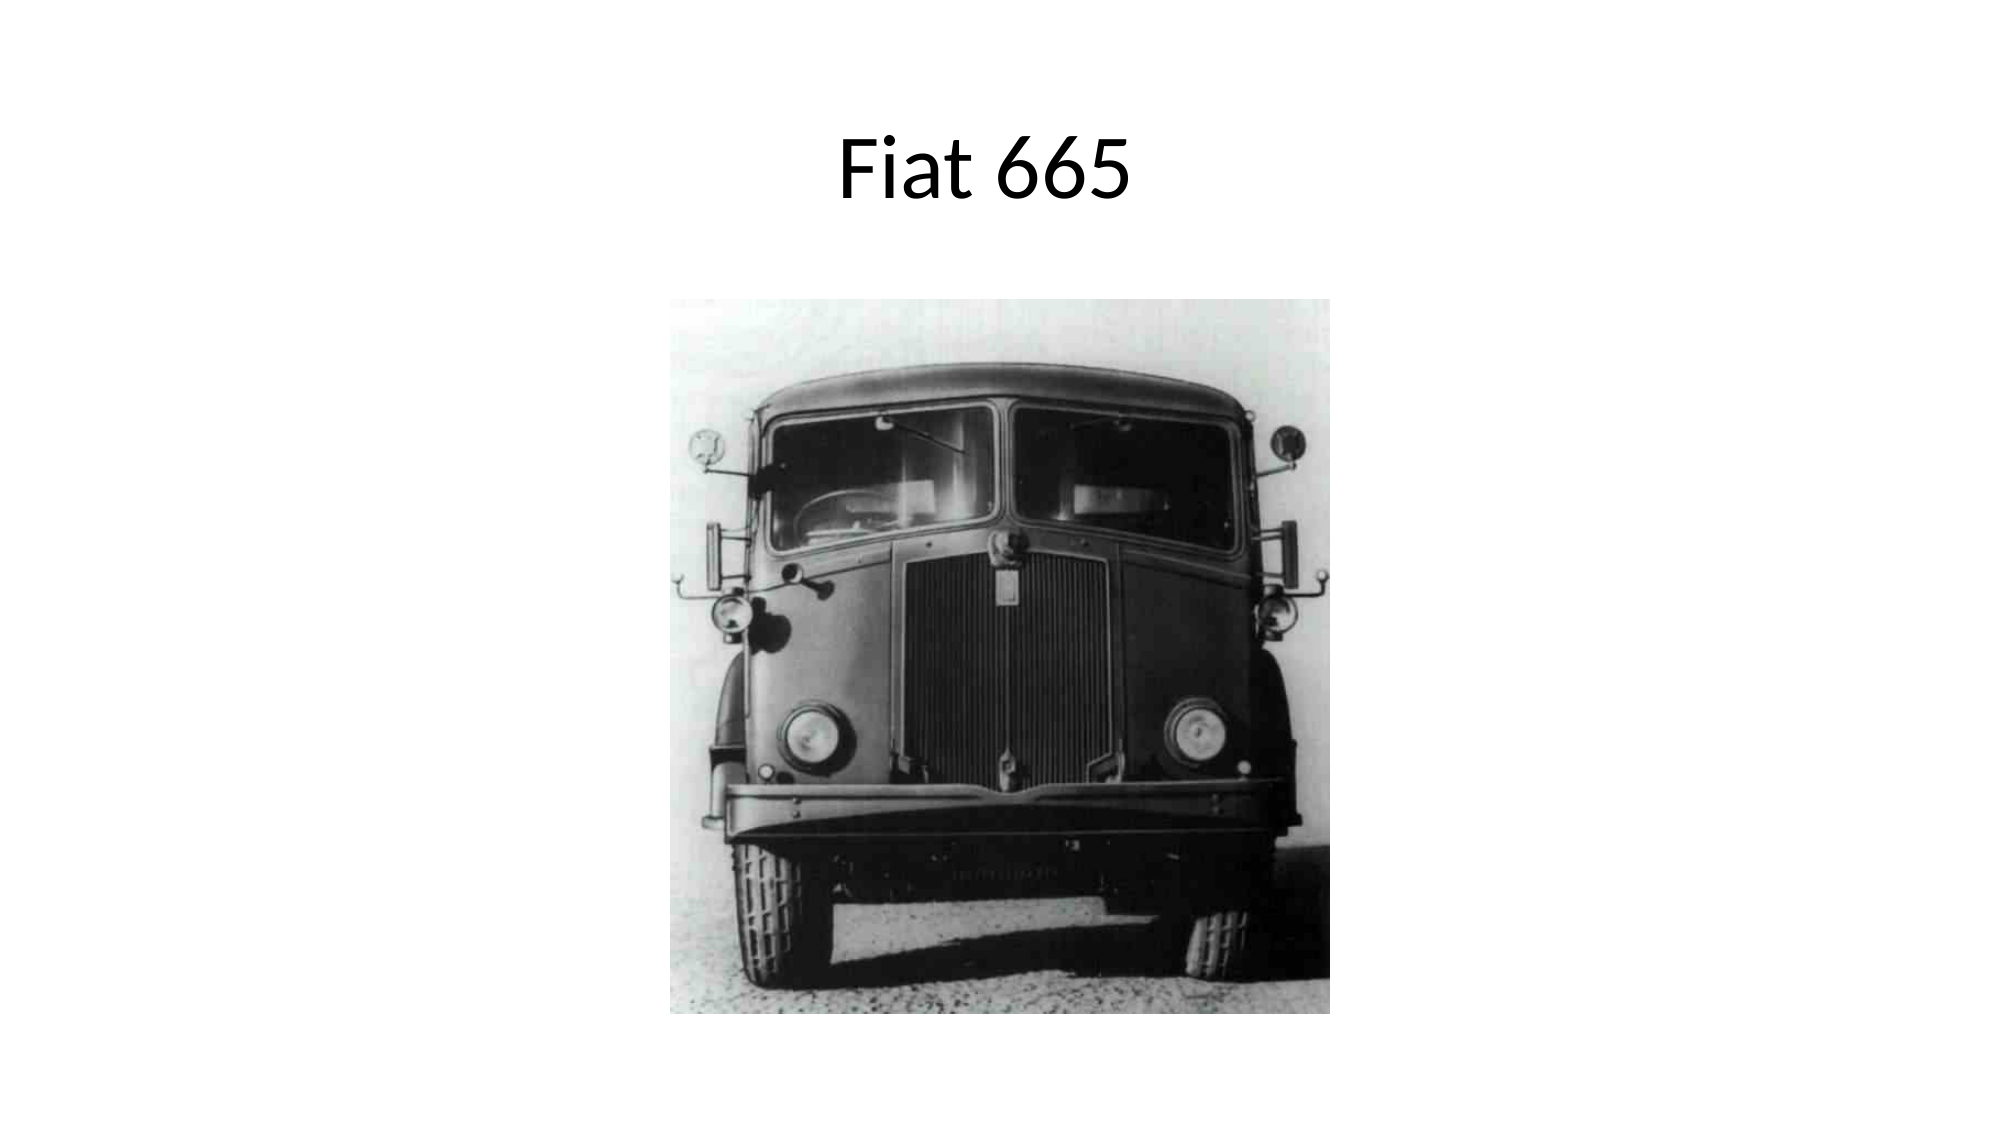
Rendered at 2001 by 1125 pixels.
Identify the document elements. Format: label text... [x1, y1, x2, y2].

title Fiat 665 [137, 59, 1863, 278]
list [670, 299, 1330, 1014]
